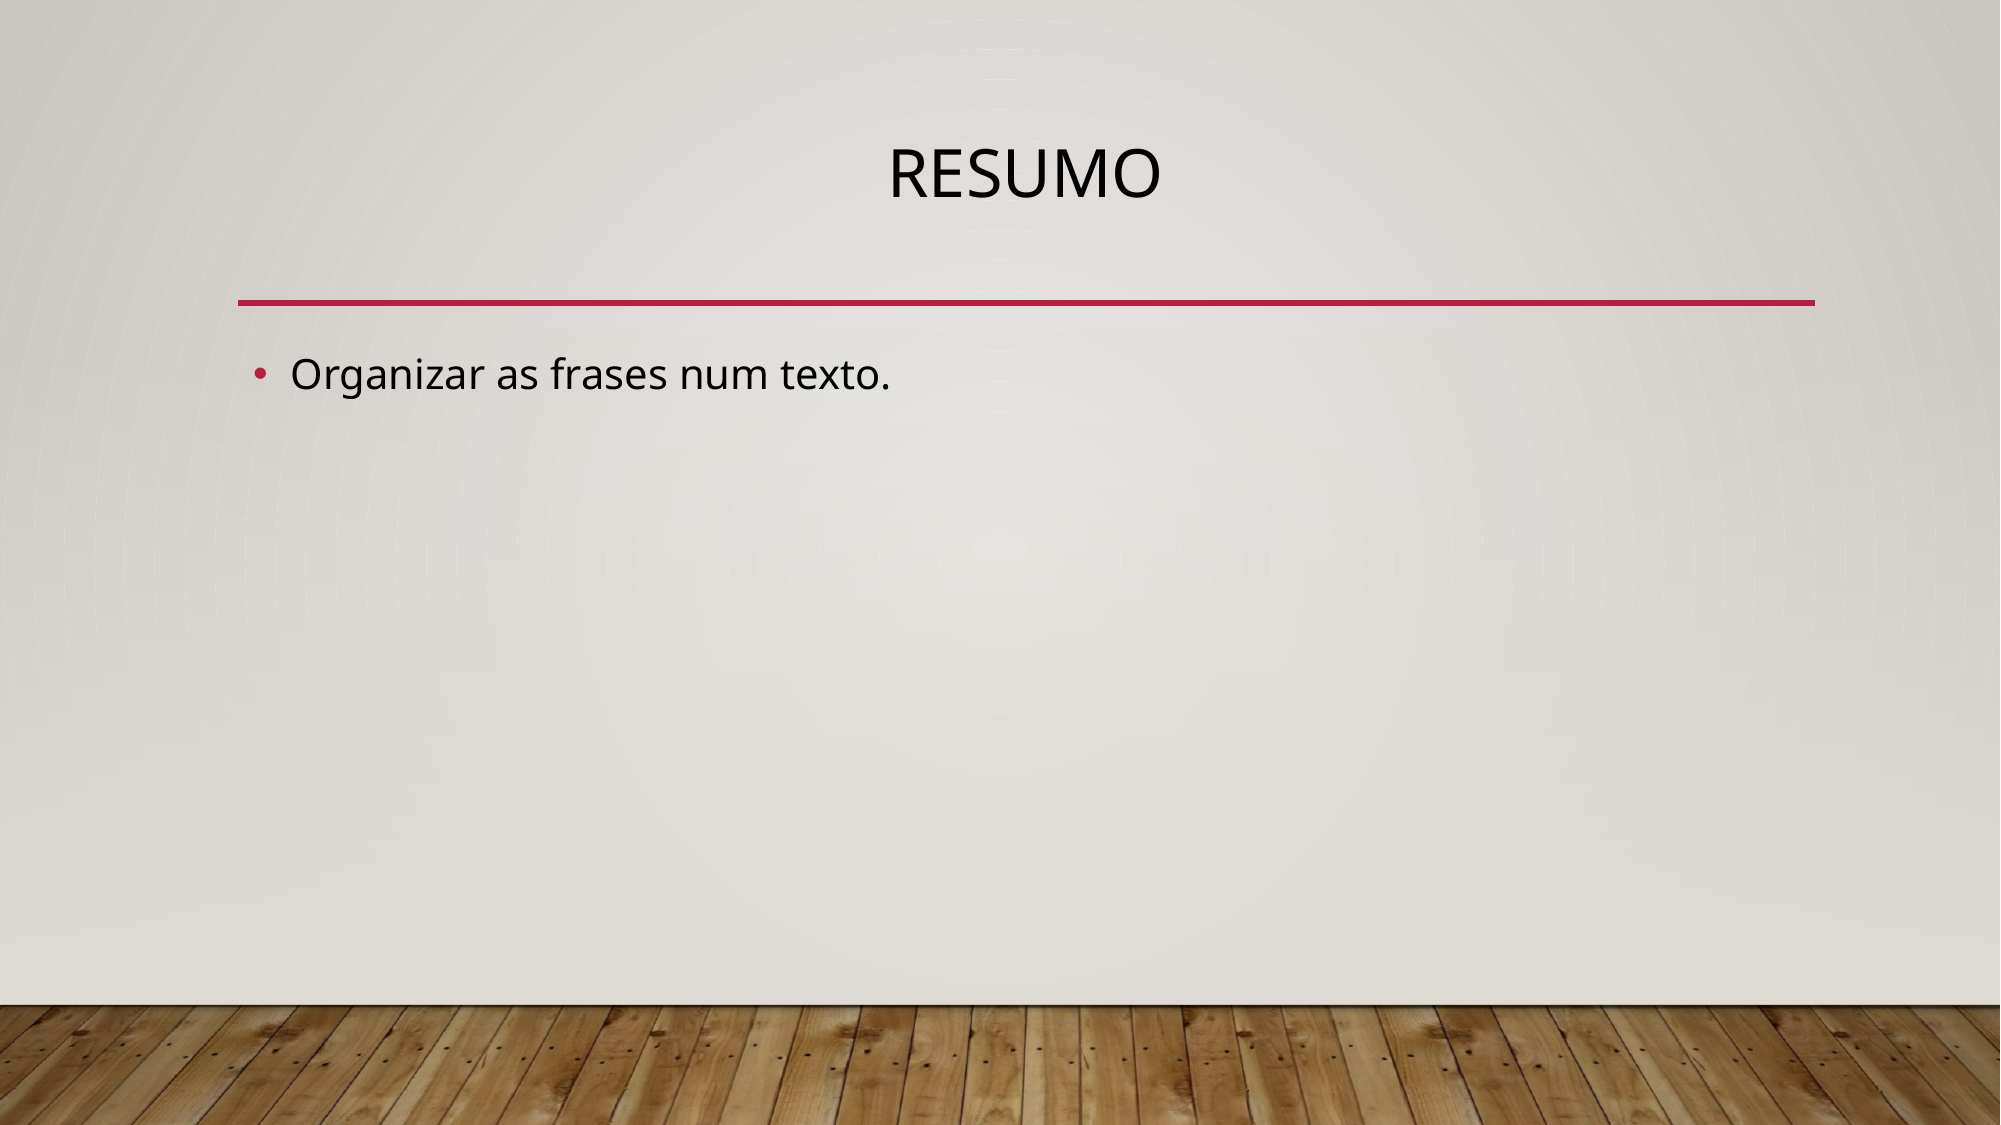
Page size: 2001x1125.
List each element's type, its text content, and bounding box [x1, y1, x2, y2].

picture [0, 1005, 2000, 1125]
title RESUMO [238, 131, 1814, 305]
list Organizar as frases num texto. [238, 330, 1814, 897]
